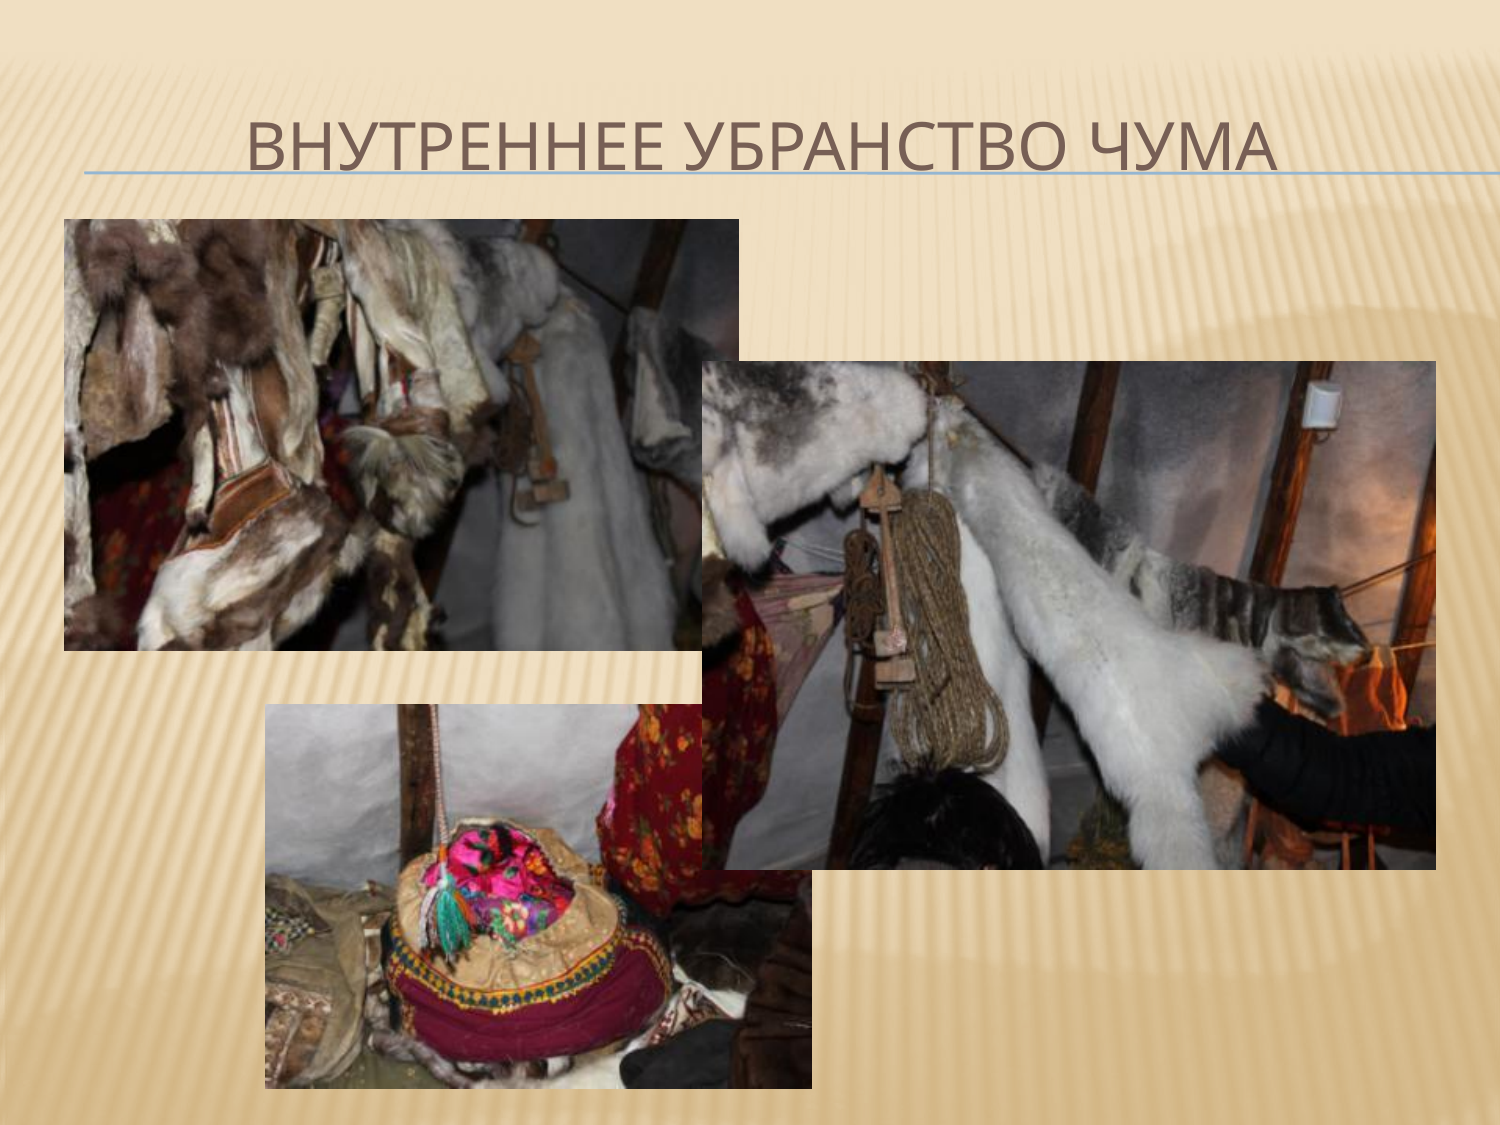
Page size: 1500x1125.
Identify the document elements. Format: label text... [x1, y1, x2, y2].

title Внутреннее убранство чума [49, 75, 1475, 213]
picture [64, 219, 1436, 870]
picture [265, 703, 813, 1089]
